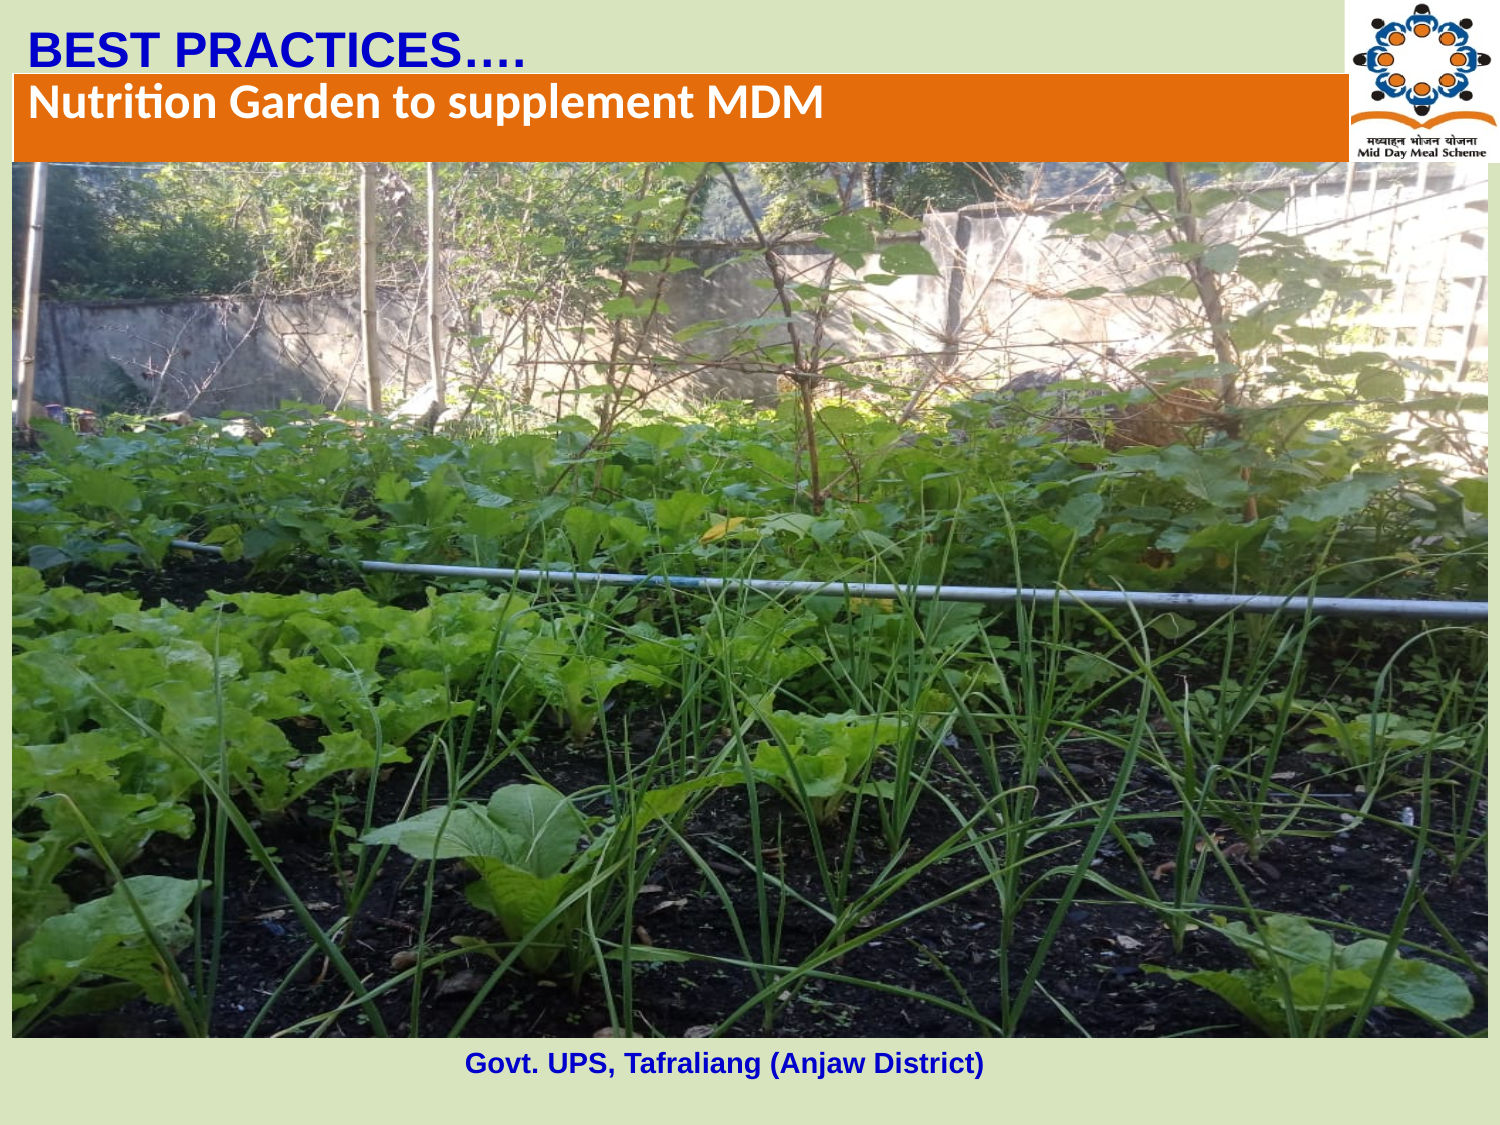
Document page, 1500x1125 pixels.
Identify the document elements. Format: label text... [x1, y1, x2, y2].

text_box BEST PRACTICES…. [12, 16, 1238, 73]
text_box Govt. UPS, Tafraliang (Anjaw District) [87, 1046, 1363, 1088]
table_header Nutrition Garden to supplement MDM [14, 74, 1339, 160]
picture [12, 0, 1500, 1038]
